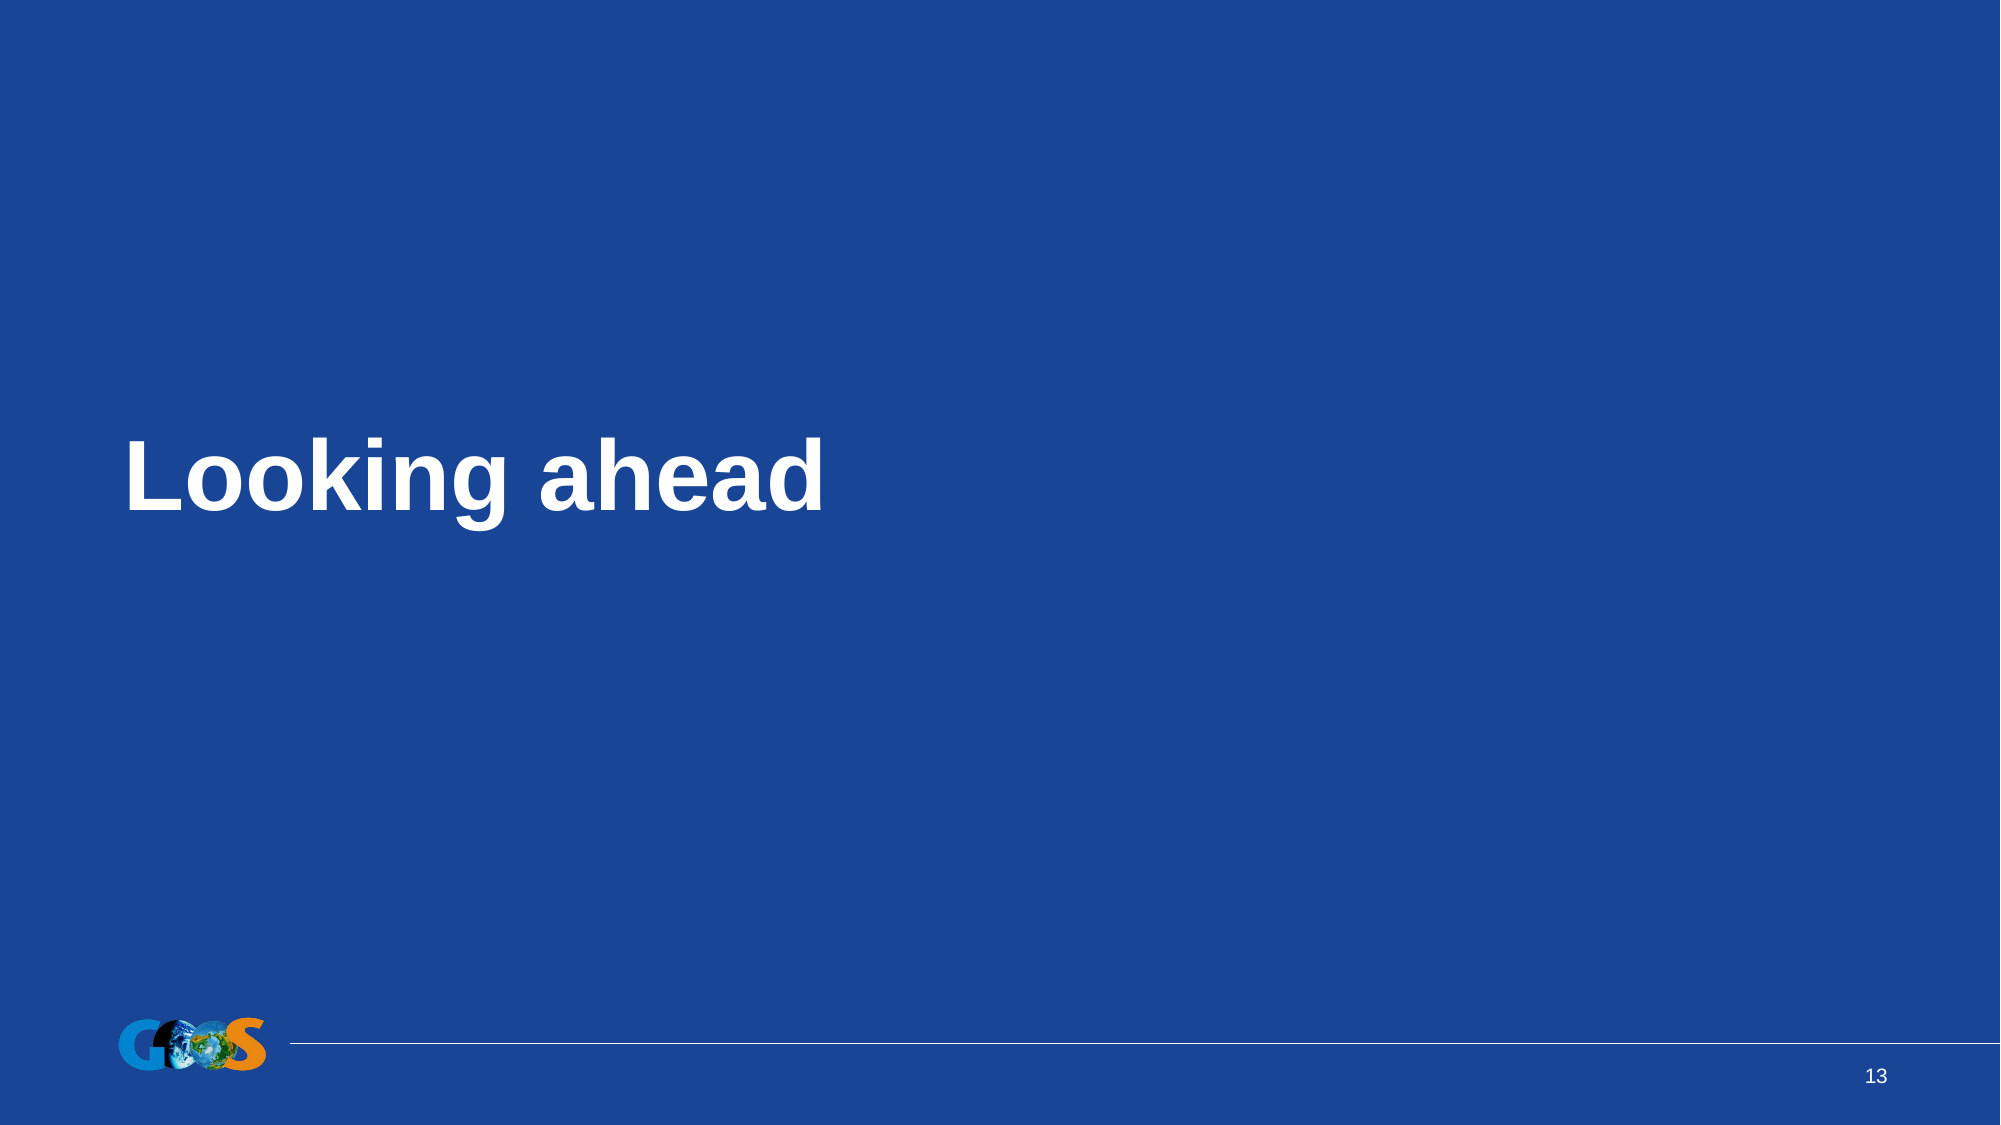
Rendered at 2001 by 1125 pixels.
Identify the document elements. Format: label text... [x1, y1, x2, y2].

picture [118, 1016, 266, 1071]
title Looking ahead [123, 224, 1603, 895]
slide_number ‹#› [1845, 1065, 1888, 1097]
